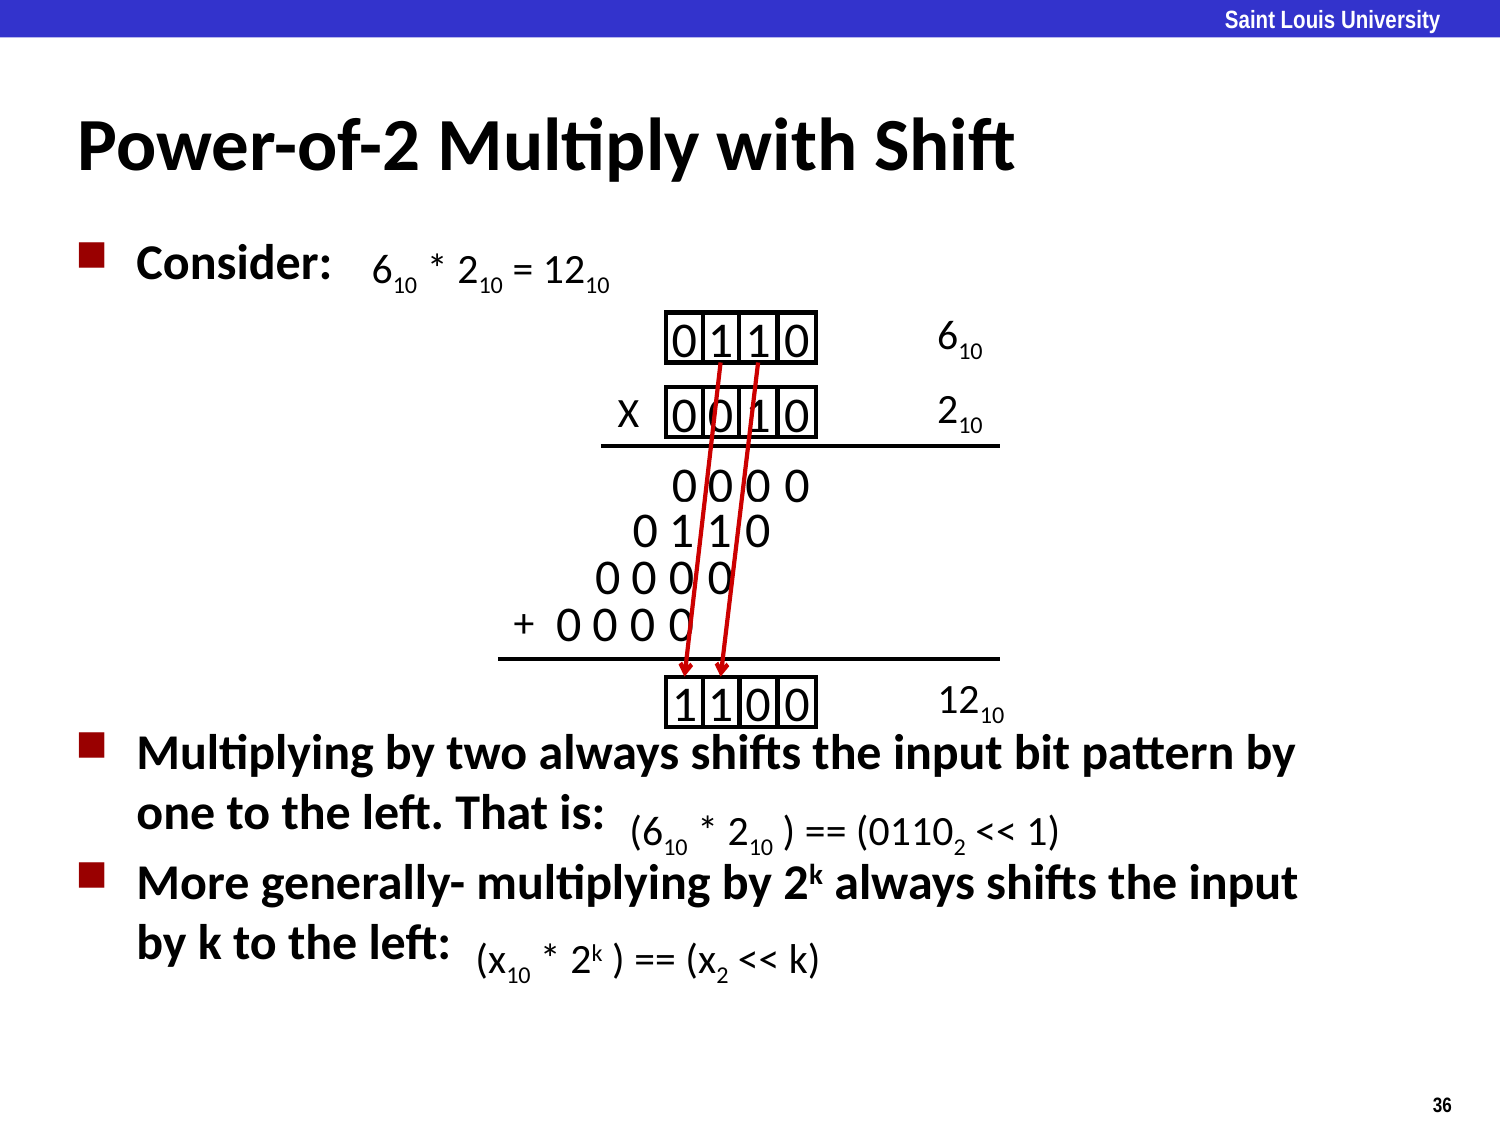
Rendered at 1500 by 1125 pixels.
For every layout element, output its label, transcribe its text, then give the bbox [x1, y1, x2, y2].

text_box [588, 548, 679, 595]
text_box X [602, 378, 655, 444]
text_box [720, 362, 759, 677]
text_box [549, 596, 679, 647]
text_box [763, 457, 816, 509]
text_box 610 * 210 = 1210 [356, 234, 625, 306]
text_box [626, 501, 679, 553]
text_box + [498, 588, 550, 654]
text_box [665, 299, 1001, 366]
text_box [763, 501, 777, 553]
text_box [684, 362, 718, 677]
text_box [763, 374, 1001, 441]
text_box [665, 374, 679, 441]
text_box (x10 * 2k ) == (x2 << k) [460, 924, 842, 996]
title Power-of-2 Multiply with Shift [62, 93, 1277, 188]
list Consider: Multiplying by two always shifts the input bit pattern by one to the left. That is: More generally- multiplying by 2k always shifts the input by k to the left: [64, 221, 1361, 1038]
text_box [665, 457, 679, 500]
text_box (610 * 210 ) == (01102 << 1) [614, 795, 1081, 868]
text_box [665, 663, 1022, 731]
